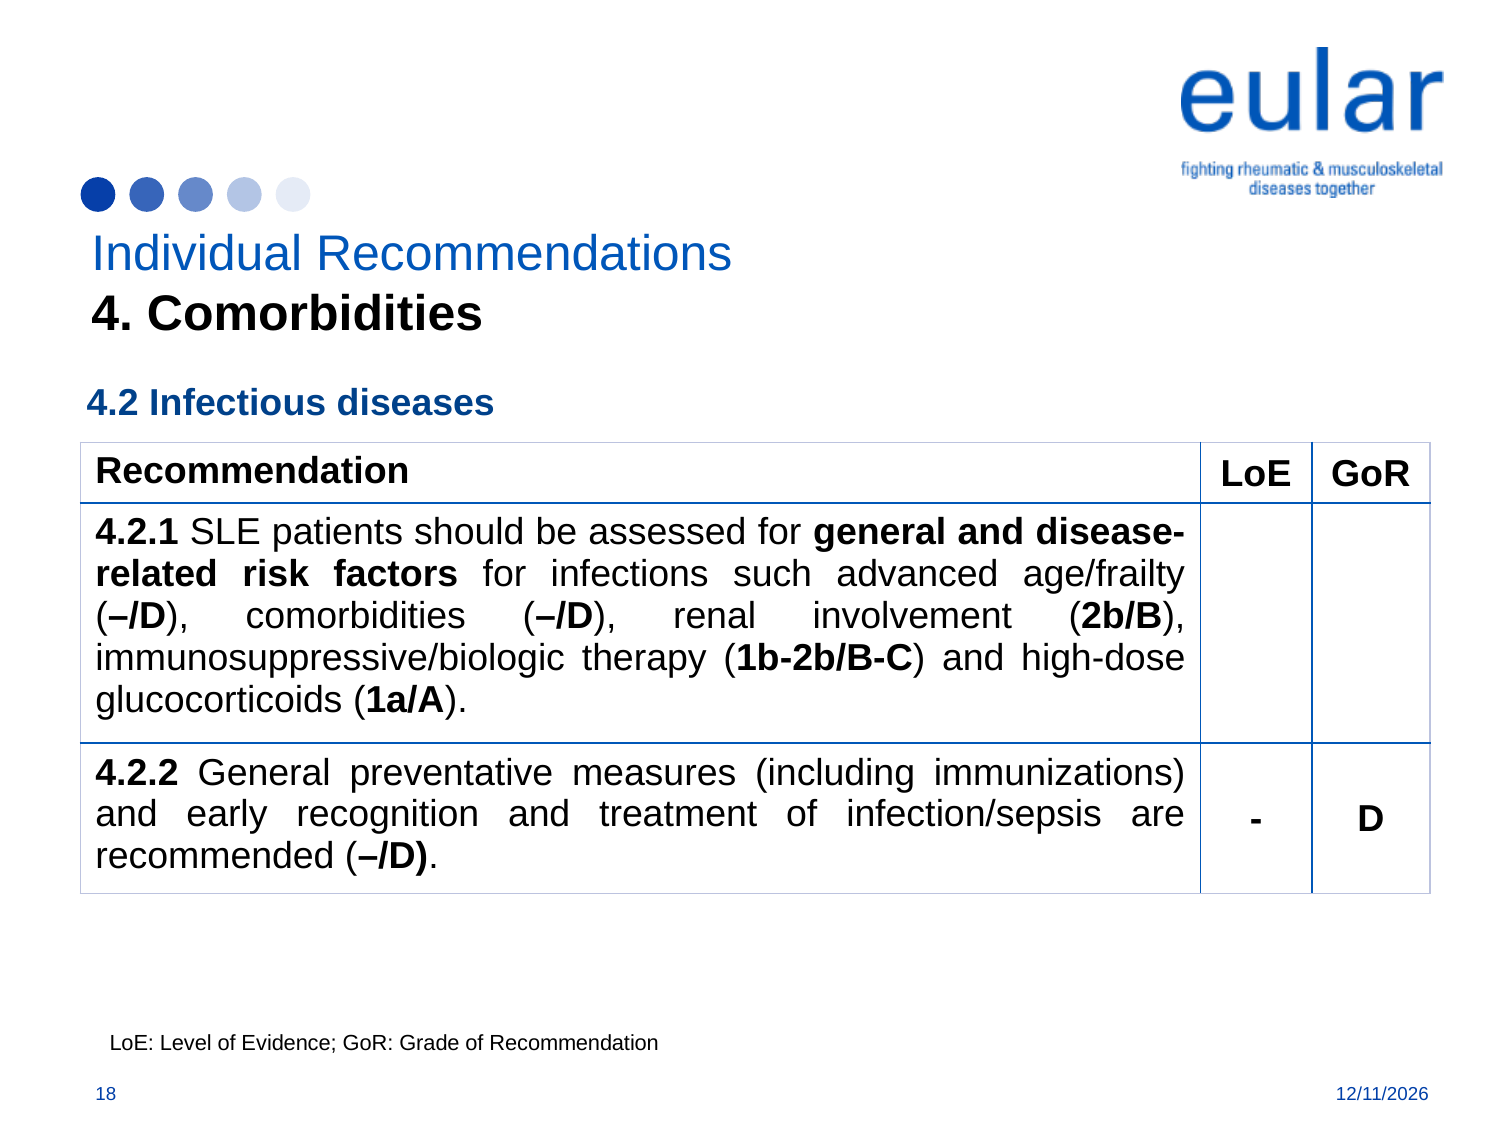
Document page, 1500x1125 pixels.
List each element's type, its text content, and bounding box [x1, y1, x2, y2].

picture [1181, 47, 1444, 198]
table_cell [1201, 504, 1311, 742]
table_cell 4.2.2 General preventative measures (including immunizations) and early recognition and treatment of infection/sepsis are recommended (–/D). [81, 744, 1200, 893]
table_header GoR [1313, 443, 1429, 502]
title Individual Recommendations 4. Comorbidities [76, 213, 1444, 318]
text_box 4.2 Infectious diseases [71, 370, 510, 431]
text_box LoE: Level of Evidence; GoR: Grade of Recommendation [94, 1021, 675, 1063]
table_cell - [1201, 744, 1311, 893]
table_cell 4.2.1 SLE patients should be assessed for general and disease-related risk factors for infections such advanced age/frailty (–/D), comorbidities (–/D), renal involvement (2b/B), immunosuppressive/biologic therapy (1b-2b/B-C) and high-dose glucocorticoids (1a/A). [81, 504, 1200, 742]
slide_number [1242, 1062, 1444, 1123]
slide_number 18 [80, 1062, 224, 1123]
table_header LoE [1201, 443, 1311, 502]
table_header Recommendation [81, 443, 1200, 502]
table_cell D [1313, 744, 1429, 893]
table_cell [1313, 504, 1429, 742]
